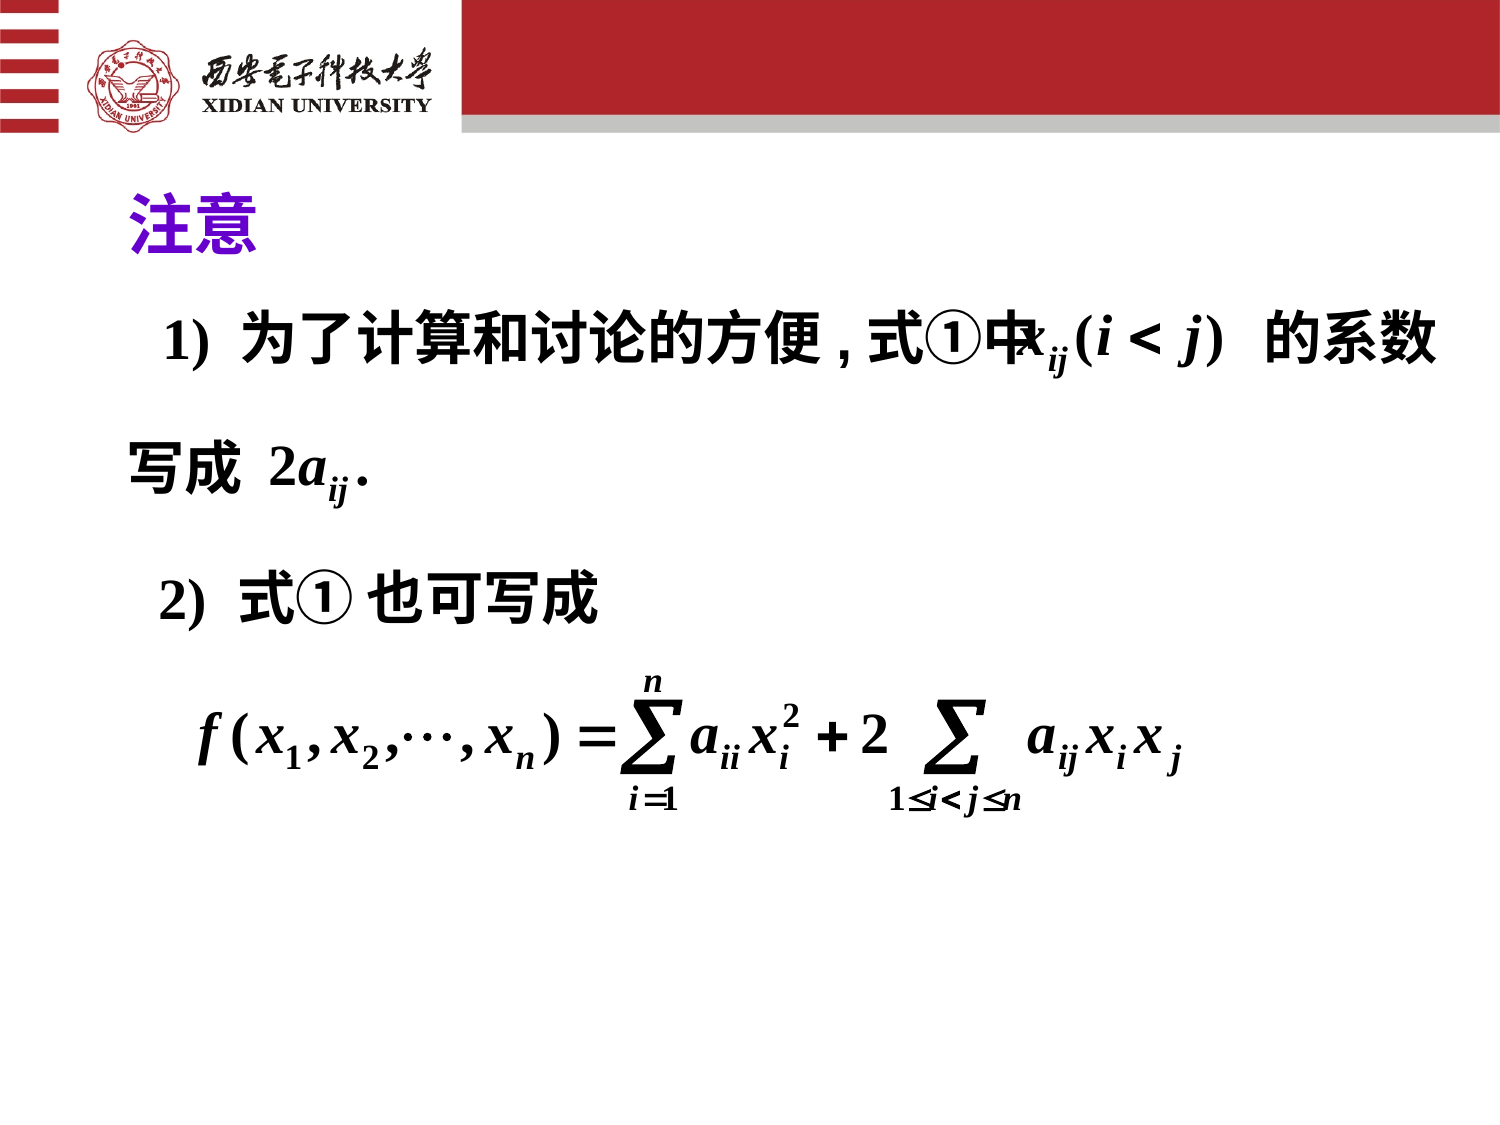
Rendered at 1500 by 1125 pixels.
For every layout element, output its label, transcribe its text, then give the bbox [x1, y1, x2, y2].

text_box 注意 [112, 175, 373, 271]
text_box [182, 659, 1192, 823]
picture [0, 0, 1500, 1125]
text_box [111, 423, 680, 515]
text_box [147, 293, 1500, 386]
text_box 2) 式① 也可写成 [143, 553, 615, 639]
